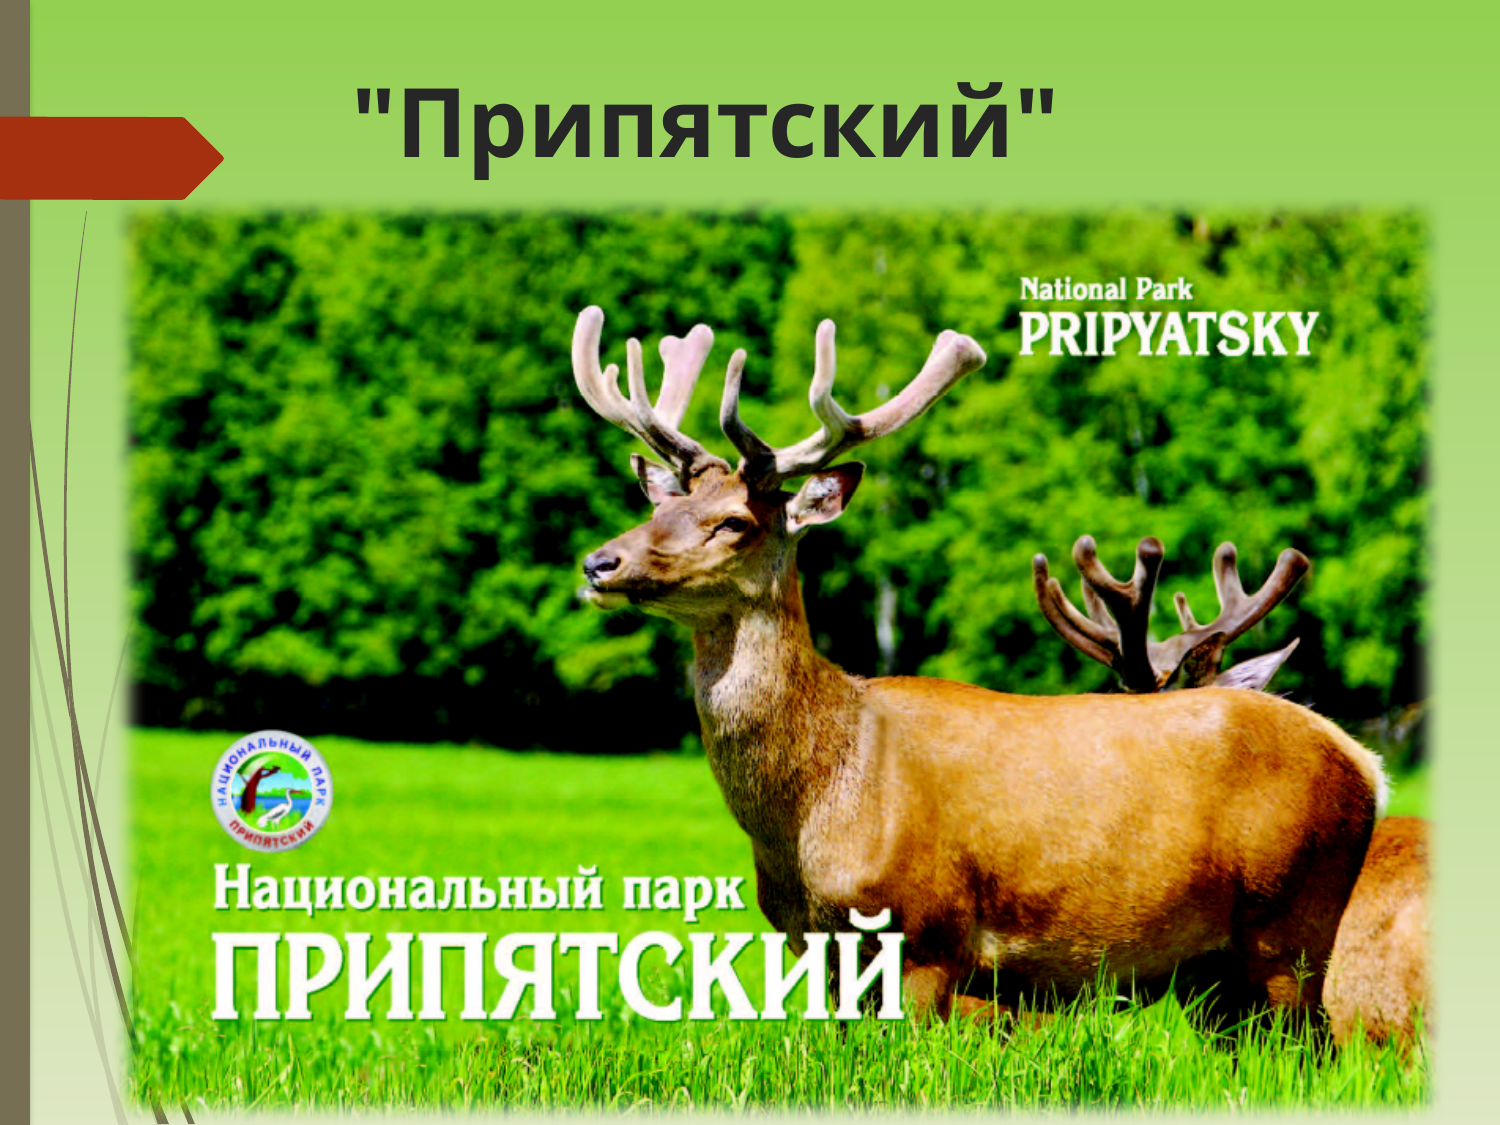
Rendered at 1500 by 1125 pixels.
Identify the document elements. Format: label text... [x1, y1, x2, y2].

picture [111, 193, 1445, 1125]
title "Припятский" [336, 54, 1418, 193]
